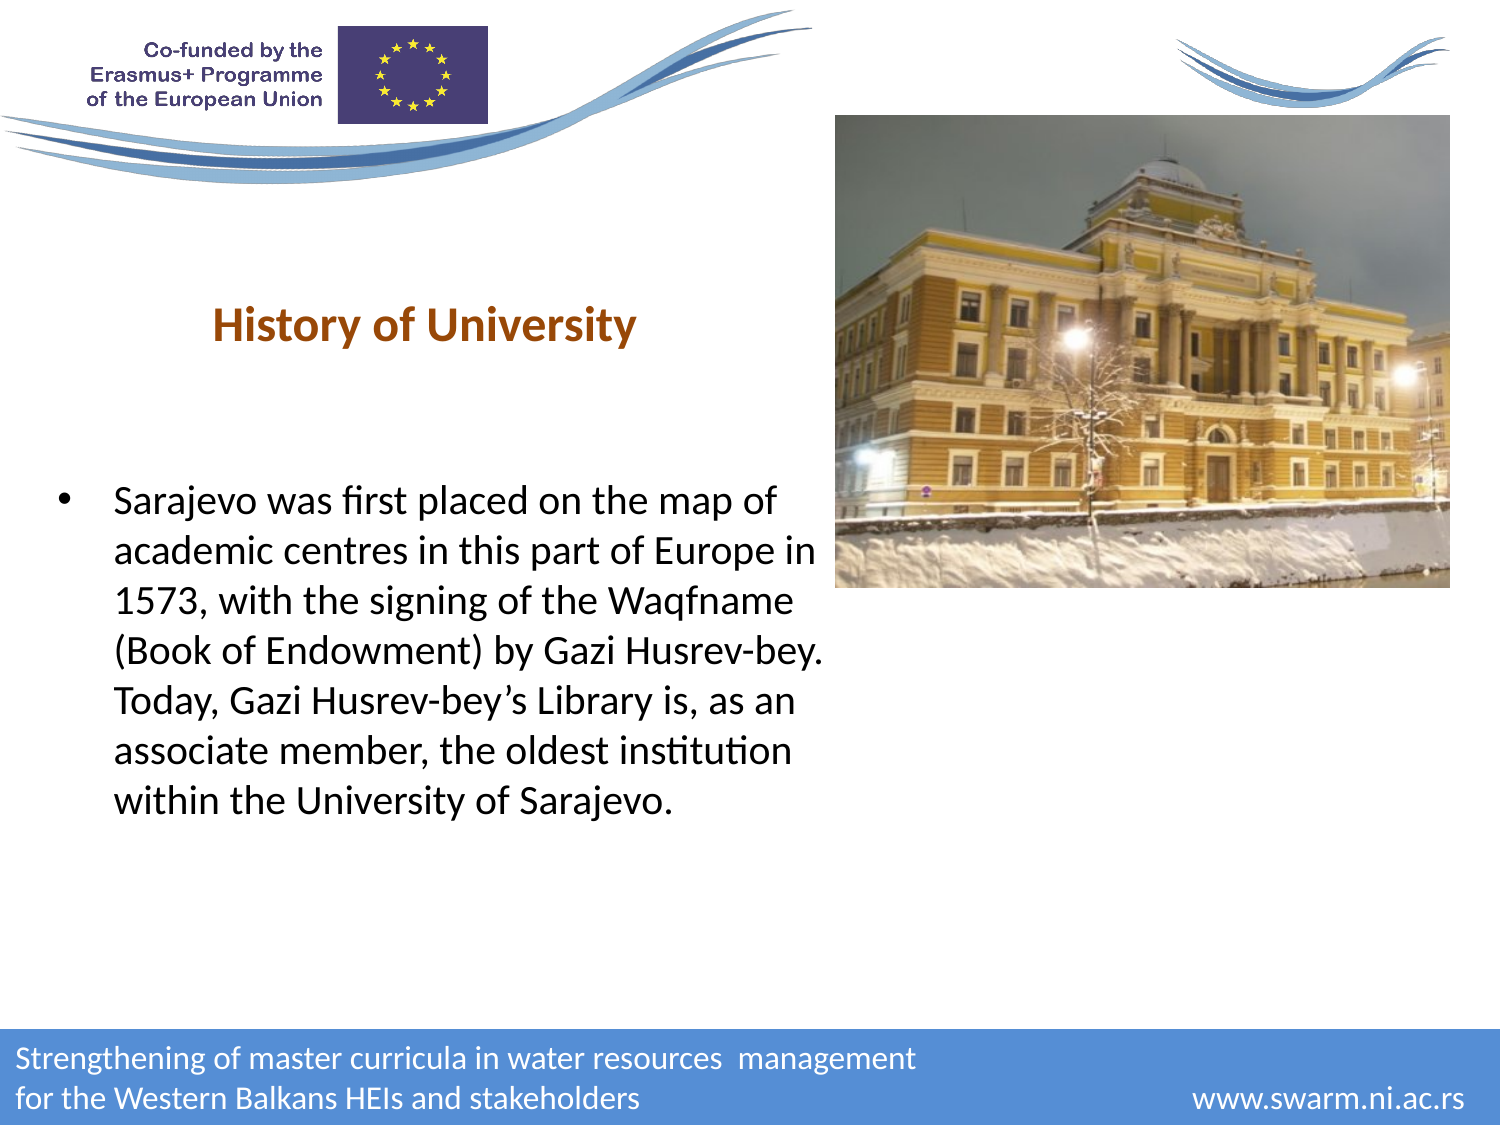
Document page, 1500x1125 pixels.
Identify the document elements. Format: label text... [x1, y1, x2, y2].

text_box Sarajevo was first placed on the map of academic centres in this part of Europe in 1573, with the signing of the Waqfname (Book of Endowment) by Gazi Husrev-bey. Today, Gazi Husrev-bey’s Library is, as an associate member, the oldest institution within the University of Sarajevo. [42, 465, 900, 985]
text_box History of University [99, 250, 750, 393]
text_box www.swarm.ni.ac.rs [1168, 1064, 1481, 1125]
picture [1174, 37, 1451, 108]
picture [0, 8, 823, 225]
text_box Strengthening of master curricula in water resources management for the Western Balkans HEIs and stakeholders [0, 1029, 1000, 1124]
text_box [0, 1027, 1500, 1125]
picture [835, 115, 1450, 588]
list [87, 26, 488, 58]
